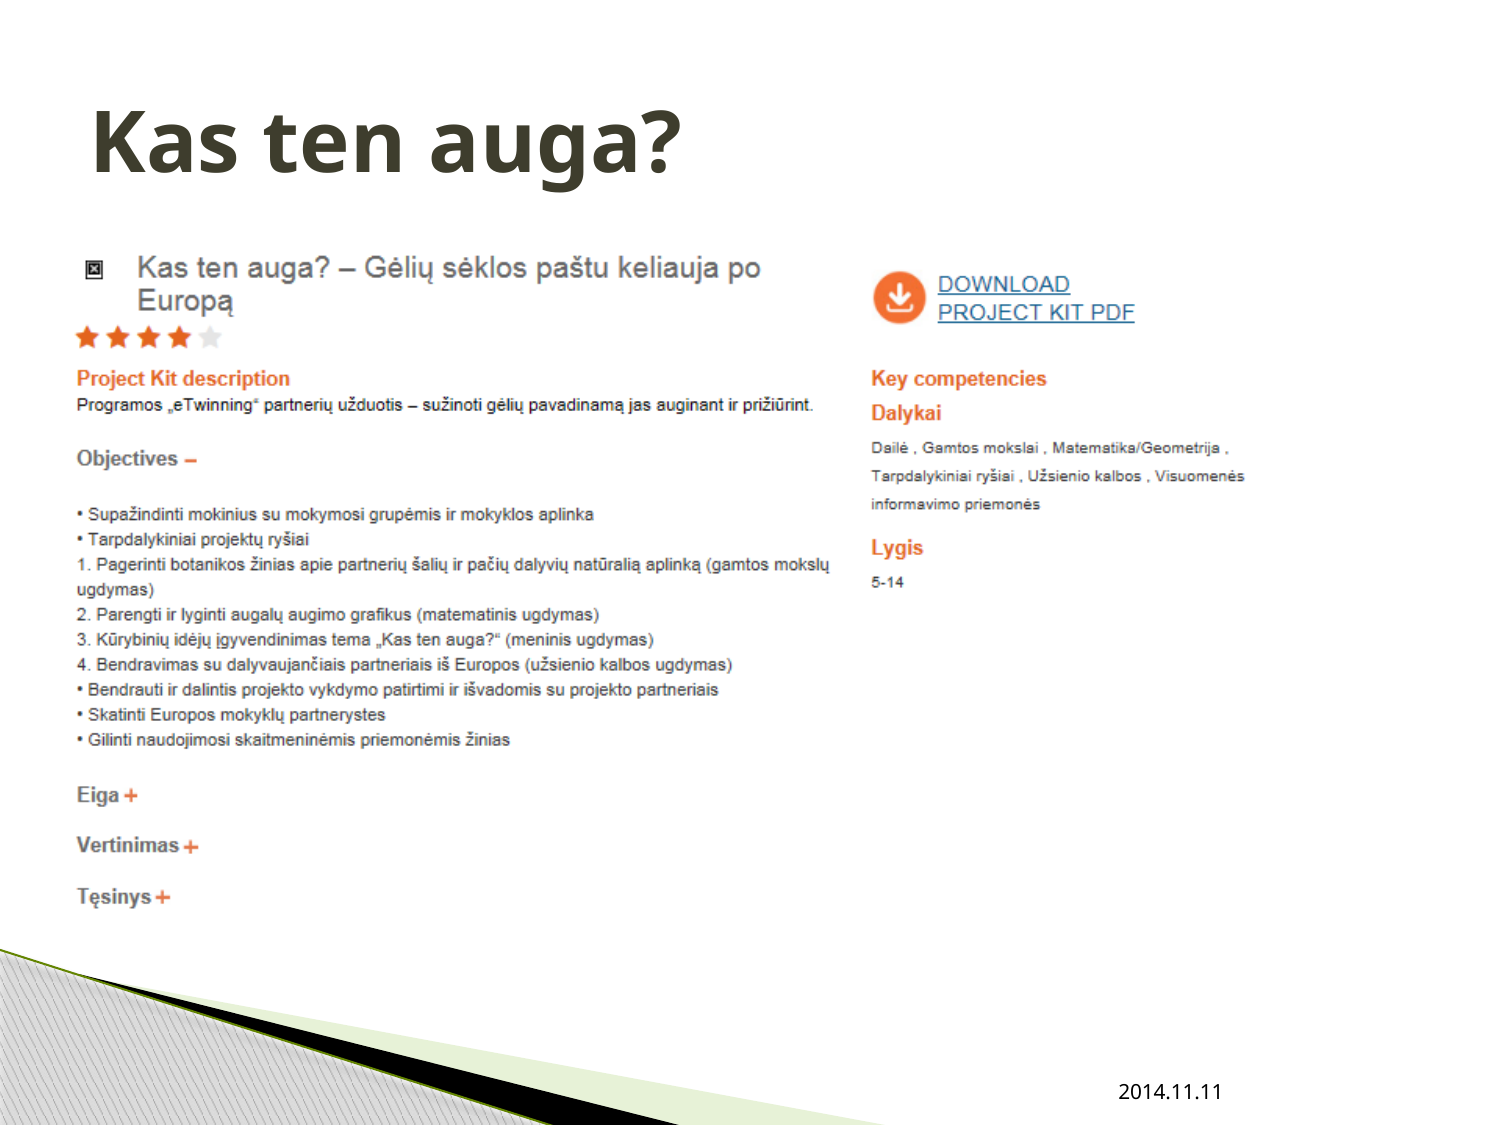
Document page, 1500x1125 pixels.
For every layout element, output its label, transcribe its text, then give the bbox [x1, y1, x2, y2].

title Kas ten auga? [75, 45, 1425, 233]
picture [64, 231, 1257, 915]
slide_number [1103, 1051, 1419, 1112]
